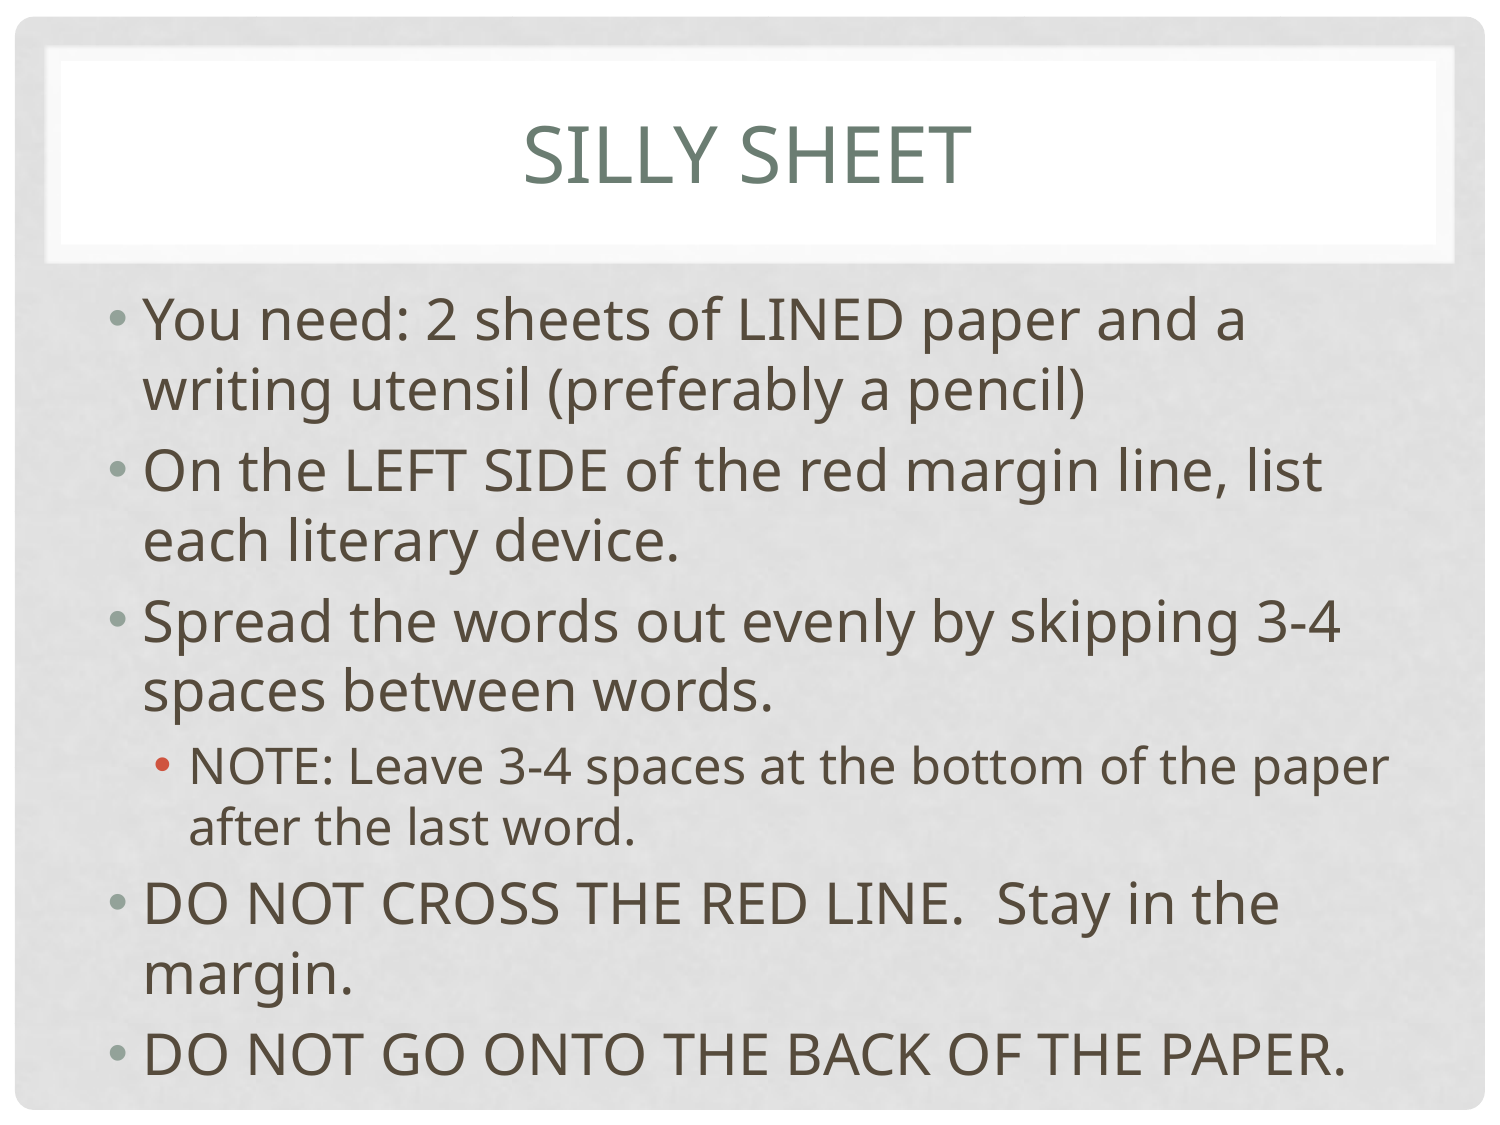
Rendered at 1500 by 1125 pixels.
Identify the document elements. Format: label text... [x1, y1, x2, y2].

list You need: 2 sheets of LINED paper and a writing utensil (preferably a pencil) On the LEFT SIDE of the red margin line, list each literary device. Spread the words out evenly by skipping 3-4 spaces between words. NOTE: Leave 3-4 spaces at the bottom of the paper after the last word. DO NOT CROSS THE RED LINE. Stay in the margin. DO NOT GO ONTO THE BACK OF THE PAPER. [75, 275, 1425, 1100]
title Silly Sheet [69, 66, 1425, 238]
